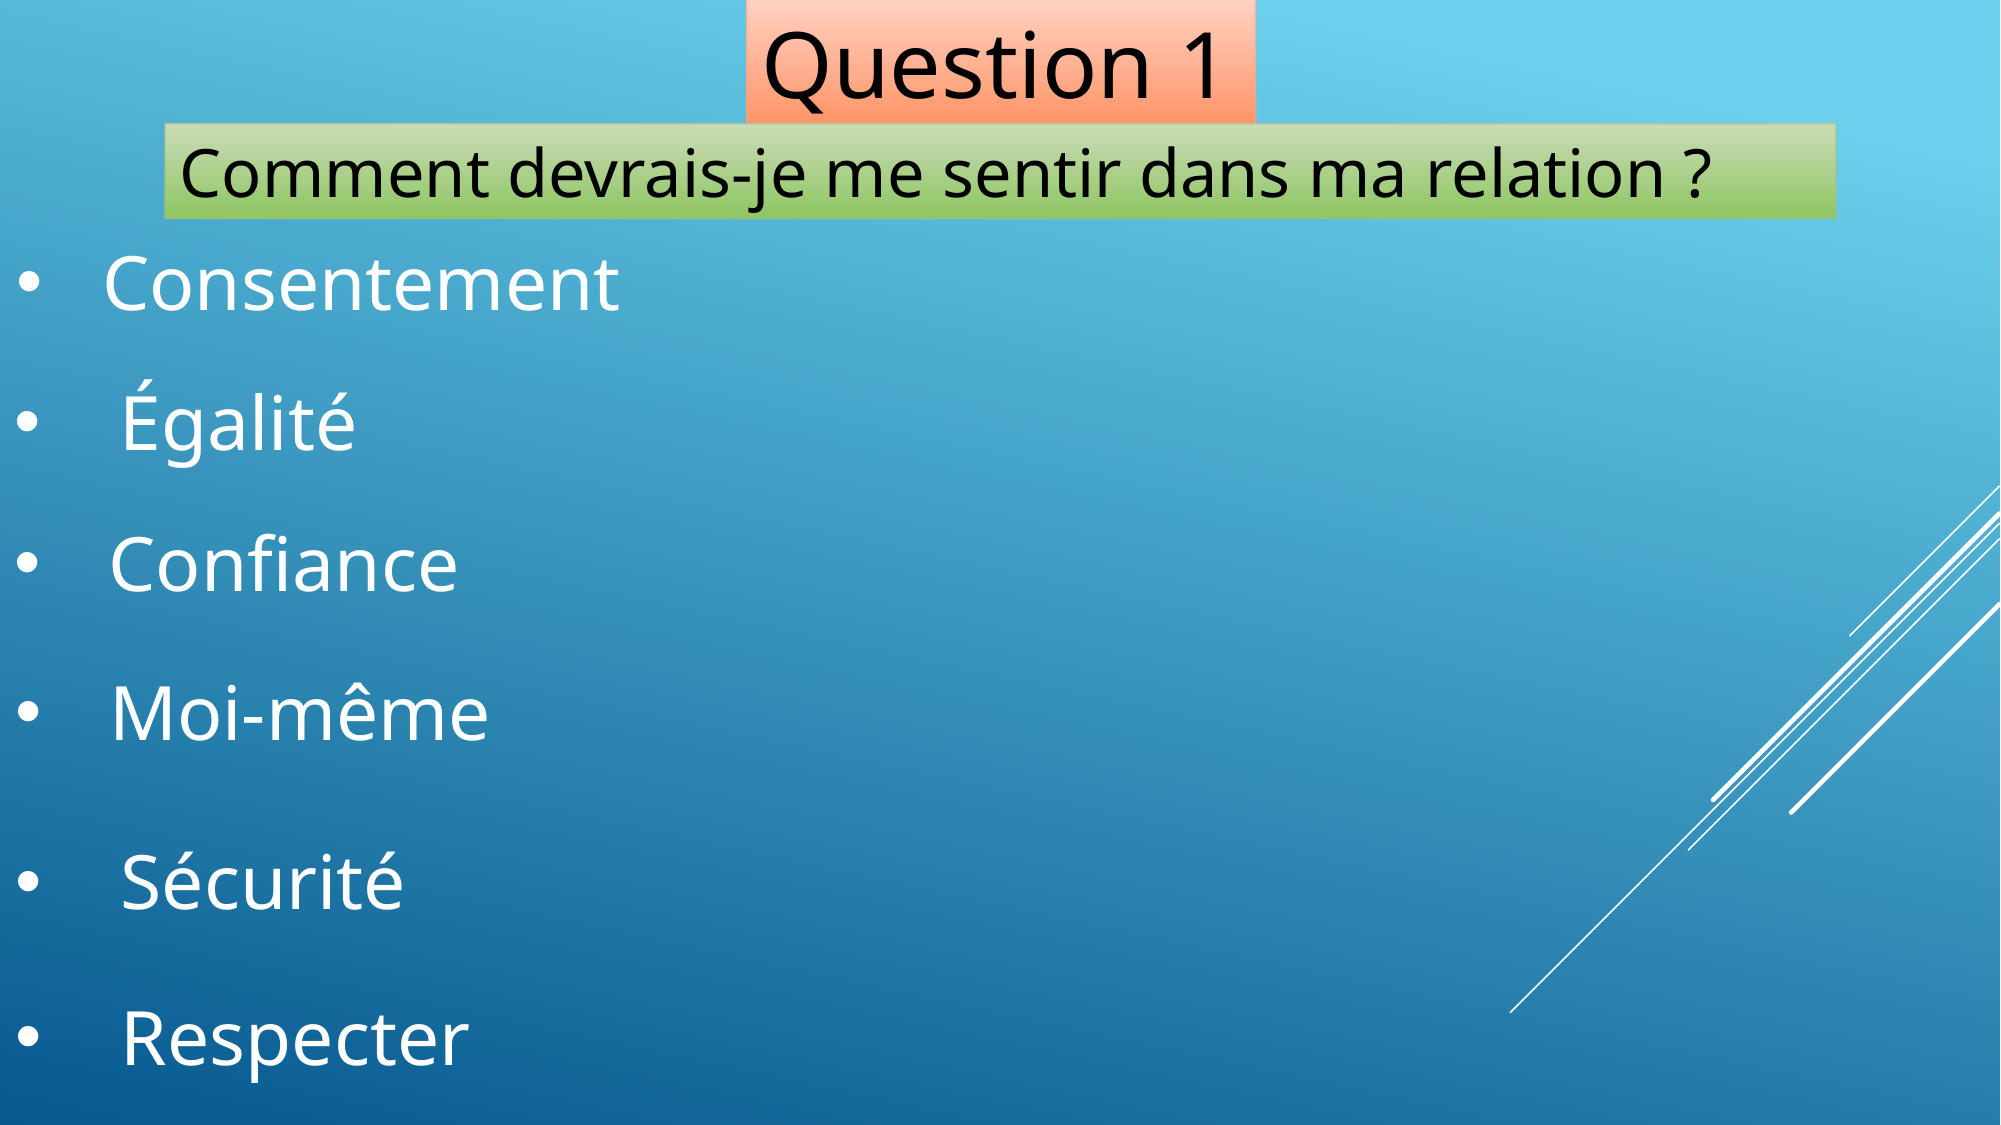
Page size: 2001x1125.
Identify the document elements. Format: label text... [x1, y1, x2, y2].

text_box Confiance [0, 508, 538, 614]
text_box Sécurité [0, 827, 664, 933]
text_box Respecter [0, 983, 537, 1088]
text_box Question 1 [746, 0, 1256, 123]
text_box Moi-même [0, 658, 539, 764]
text_box Égalité [0, 367, 566, 473]
text_box Comment devrais-je me sentir dans ma relation ? [164, 123, 1837, 219]
text_box Consentement [1, 227, 672, 333]
